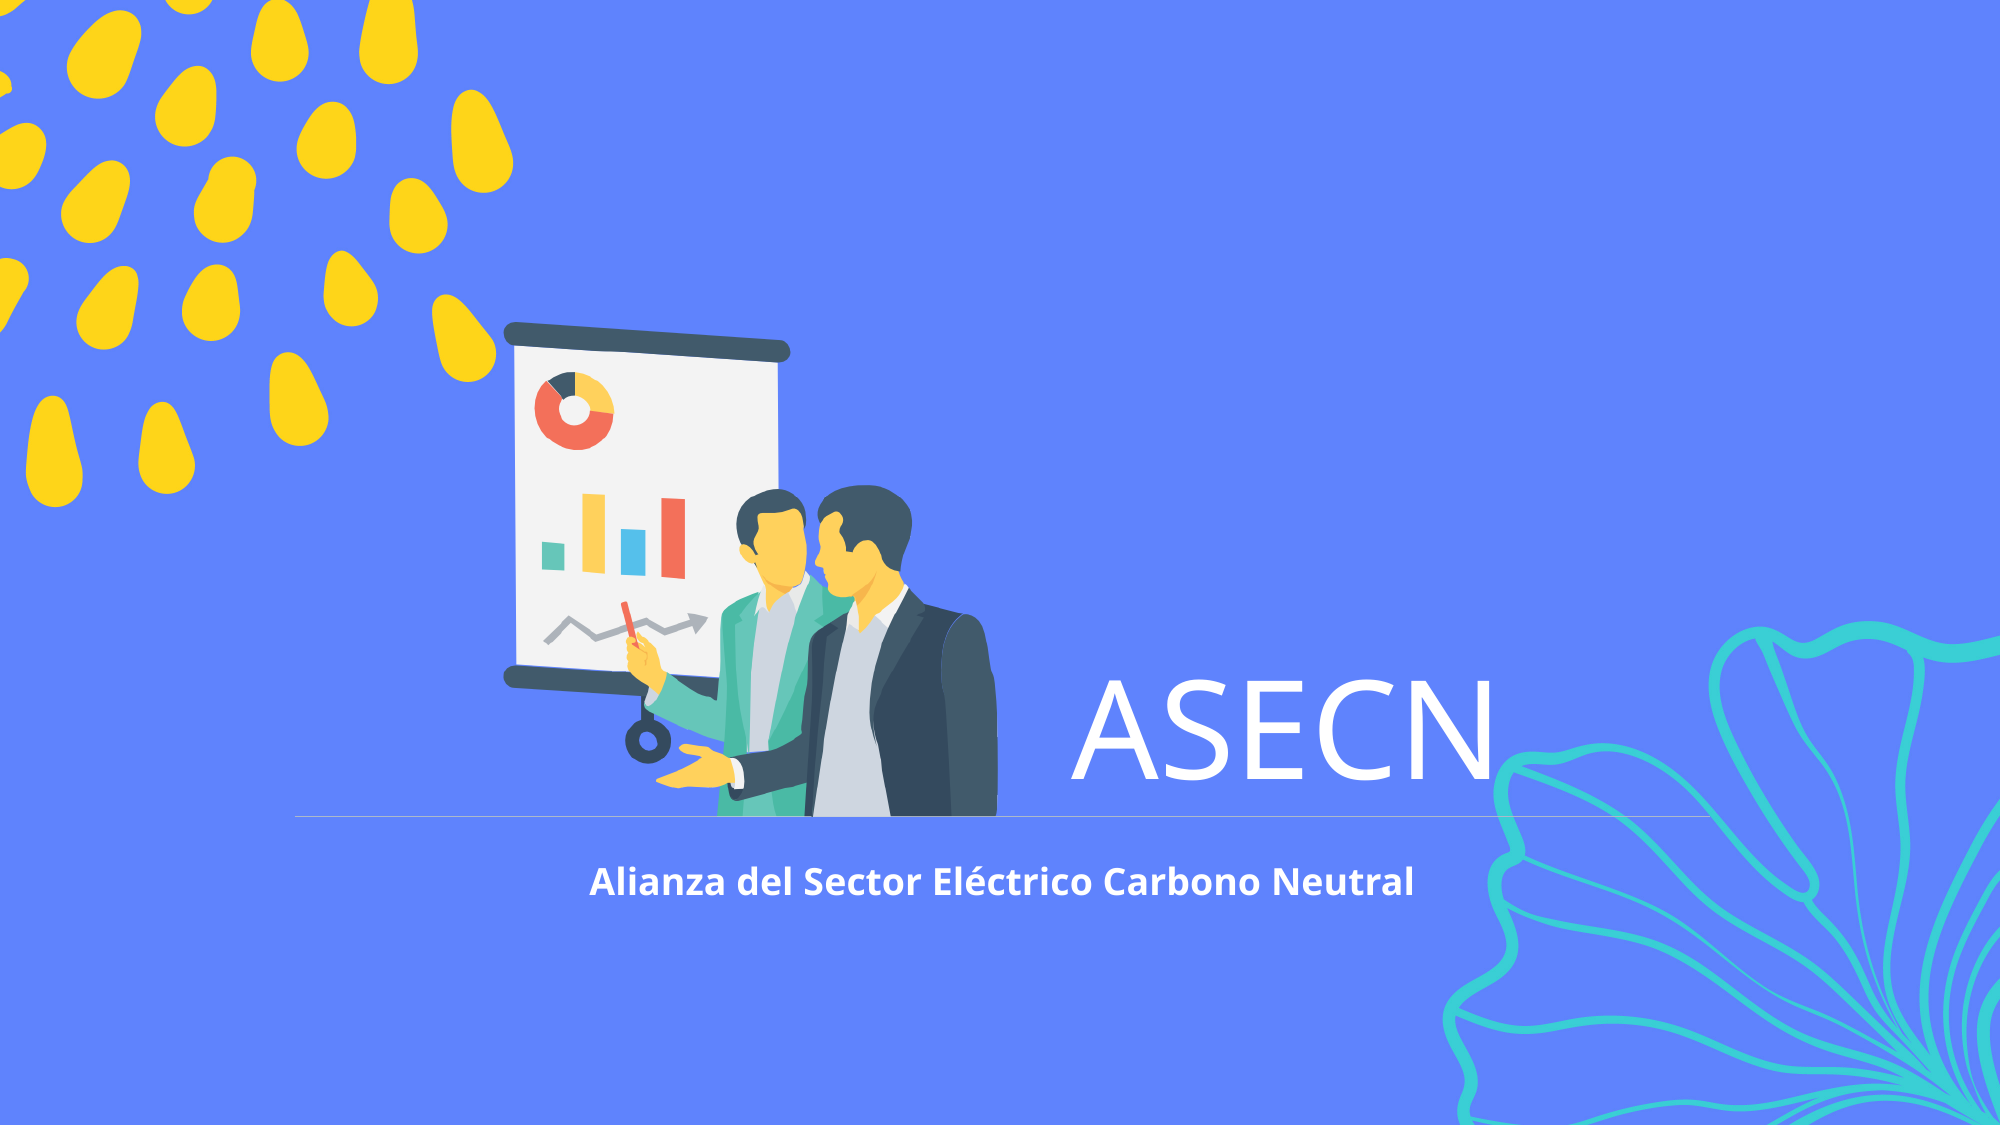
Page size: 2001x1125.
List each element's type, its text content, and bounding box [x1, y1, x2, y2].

text_box ASECN [1024, 634, 1518, 815]
picture [0, 0, 2000, 1125]
text_box Alianza del Sector Eléctrico Carbono Neutral [166, 850, 1840, 911]
